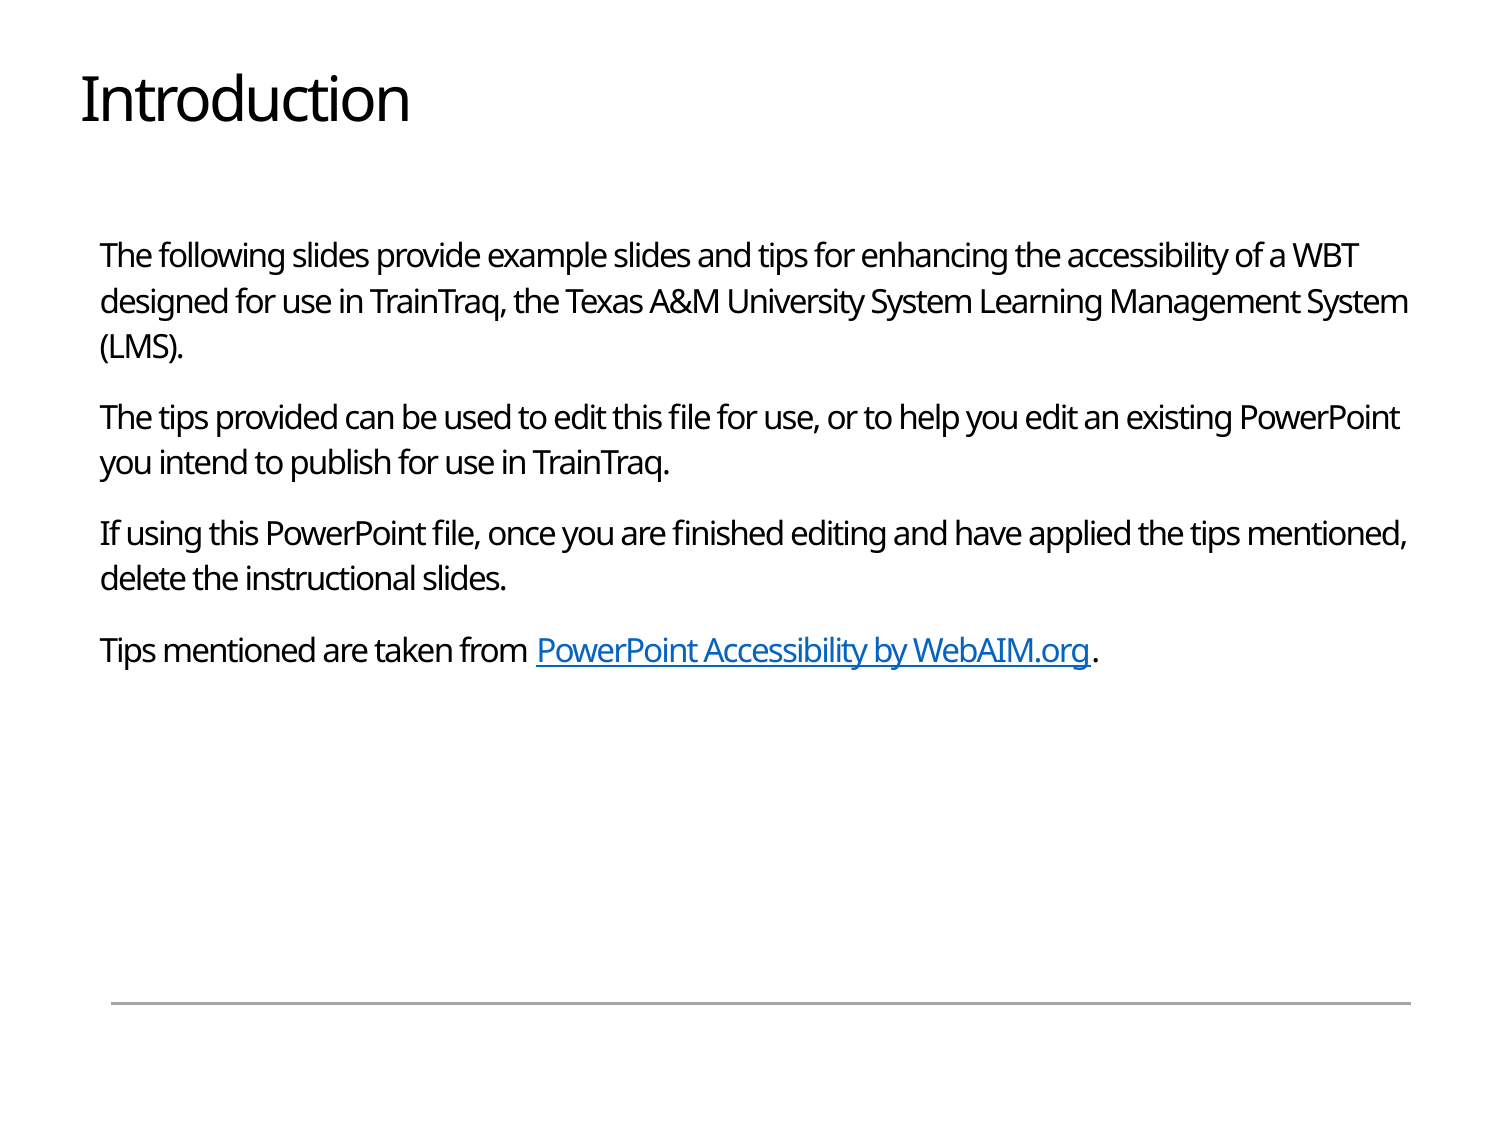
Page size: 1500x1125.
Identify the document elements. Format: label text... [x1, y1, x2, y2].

title Introduction [65, 59, 1435, 171]
list The following slides provide example slides and tips for enhancing the accessibility of a WBT designed for use in TrainTraq, the Texas A&M University System Learning Management System (LMS). The tips provided can be used to edit this file for use, or to help you edit an existing PowerPoint you intend to publish for use in TrainTraq. If using this PowerPoint file, once you are finished editing and have applied the tips mentioned, delete the instructional slides. Tips mentioned are taken from PowerPoint Accessibility by WebAIM.org. [84, 221, 1435, 941]
